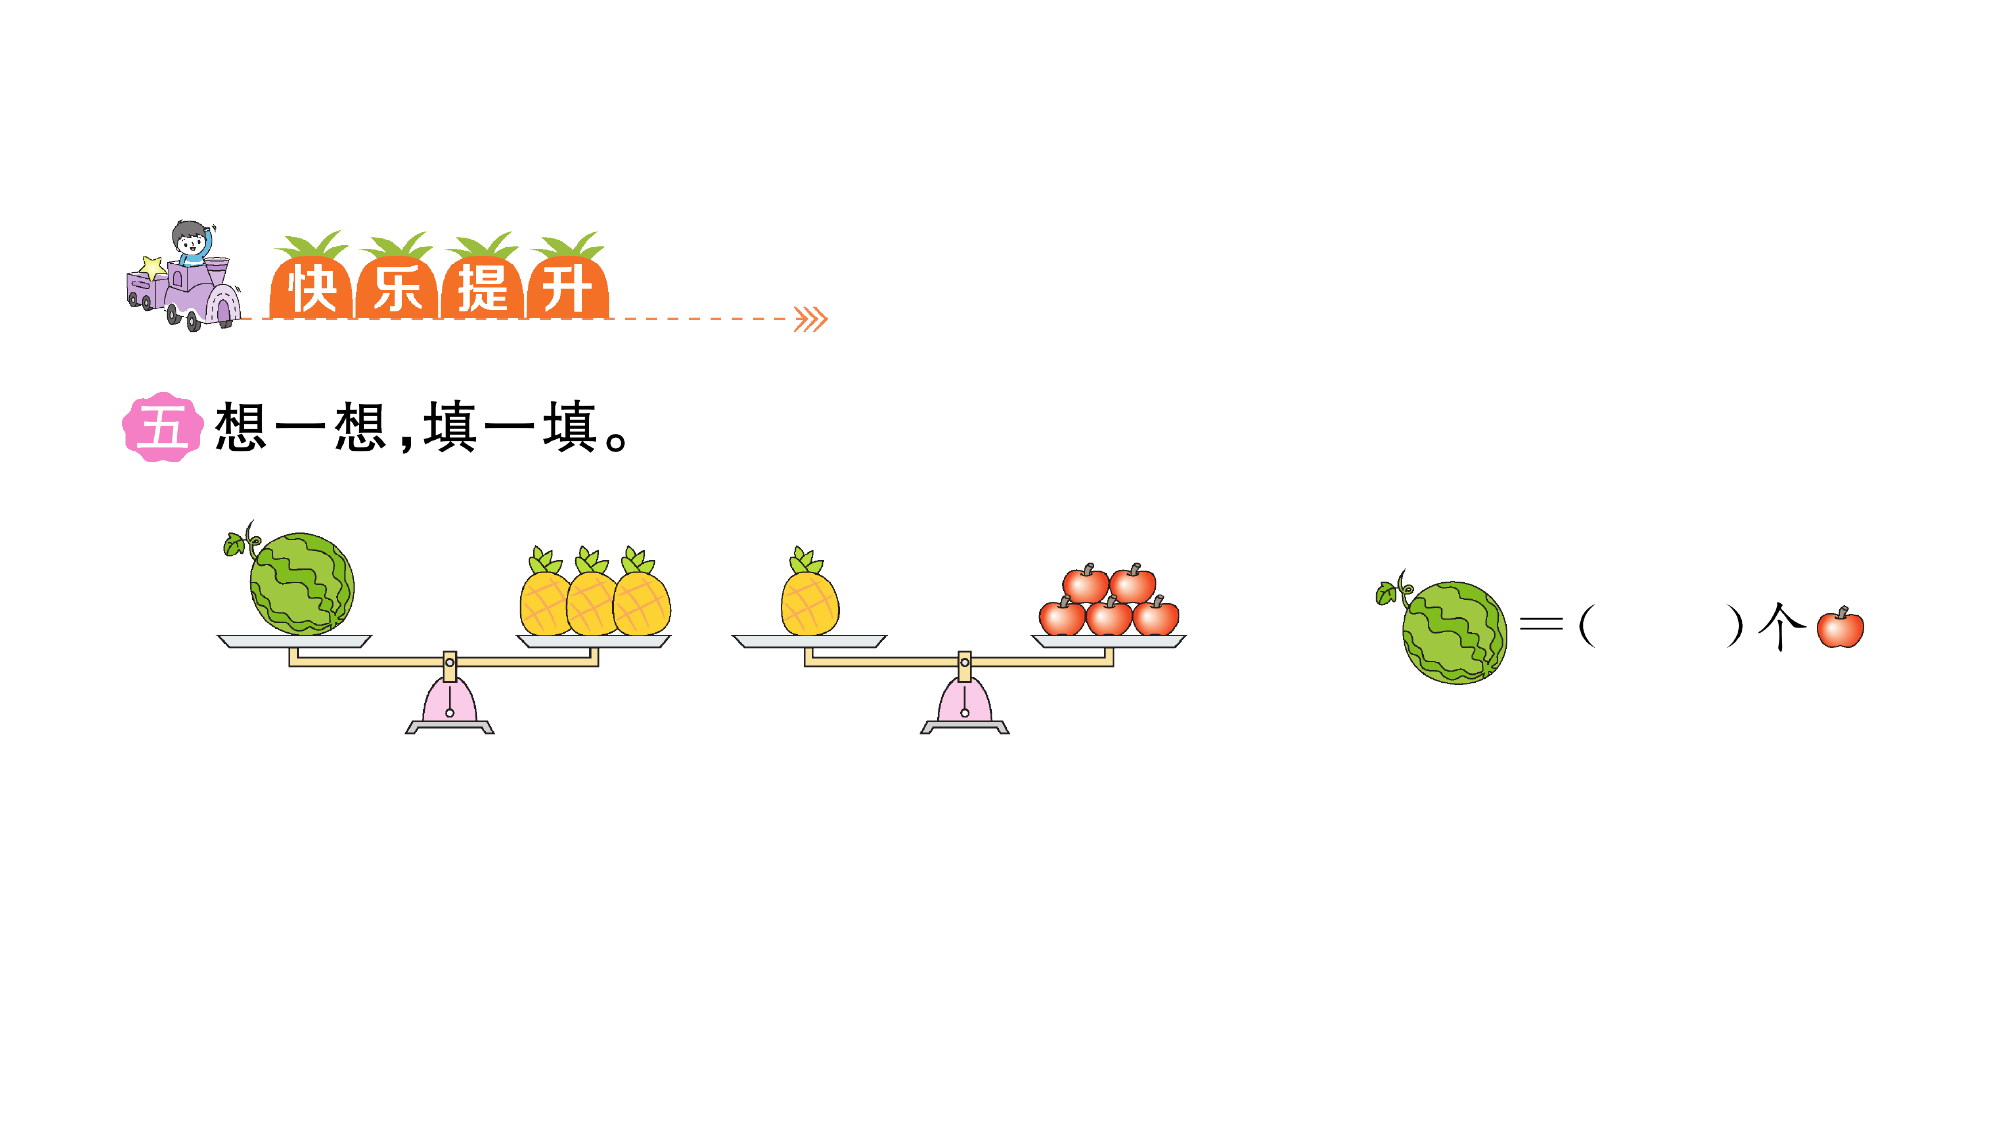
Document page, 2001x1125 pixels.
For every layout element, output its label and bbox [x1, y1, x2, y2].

picture [118, 177, 2000, 751]
